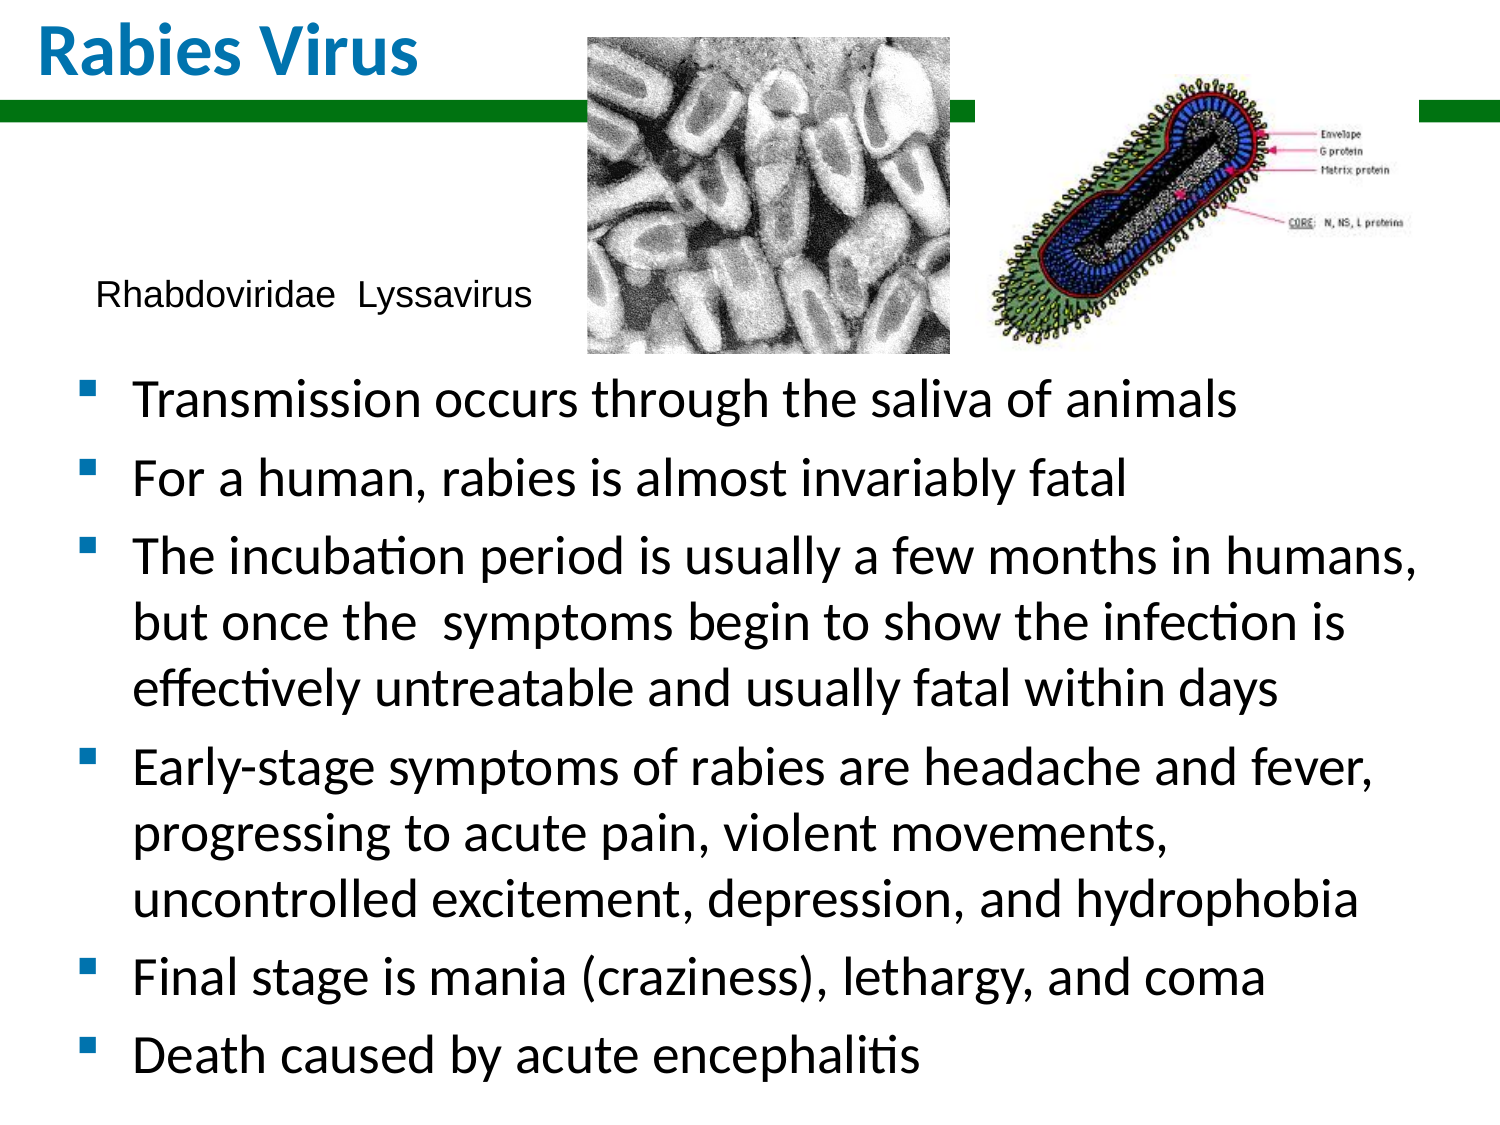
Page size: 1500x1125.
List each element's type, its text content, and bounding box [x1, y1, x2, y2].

list Transmission occurs through the saliva of animals For a human, rabies is almost invariably fatal The incubation period is usually a few months in humans, but once the symptoms begin to show the infection is effectively untreatable and usually fatal within days Early-stage symptoms of rabies are headache and fever, progressing to acute pain, violent movements, uncontrolled excitement, depression, and hydrophobia Final stage is mania (craziness), lethargy, and coma Death caused by acute encephalitis [74, 362, 1426, 1113]
picture [587, 37, 951, 355]
title Rabies Virus [37, 0, 1463, 113]
text_box Rhabdoviridae Lyssavirus [80, 262, 548, 323]
picture [974, 74, 1419, 352]
